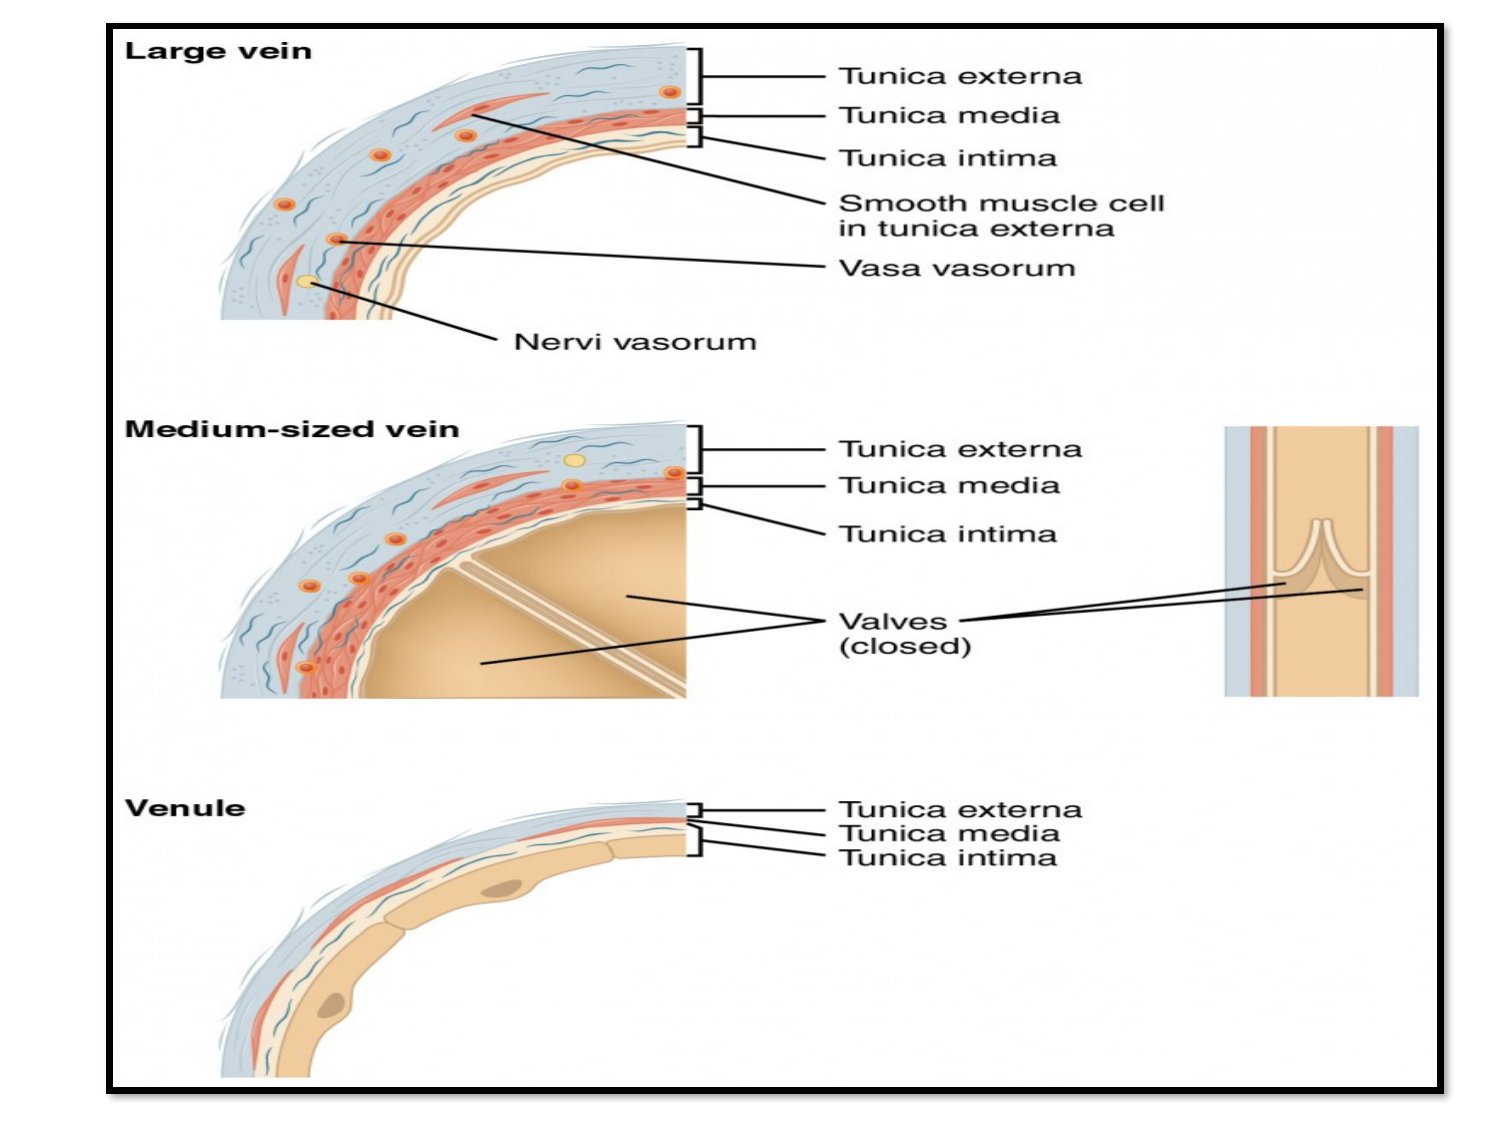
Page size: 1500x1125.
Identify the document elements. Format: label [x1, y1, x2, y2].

picture [112, 28, 1438, 1088]
